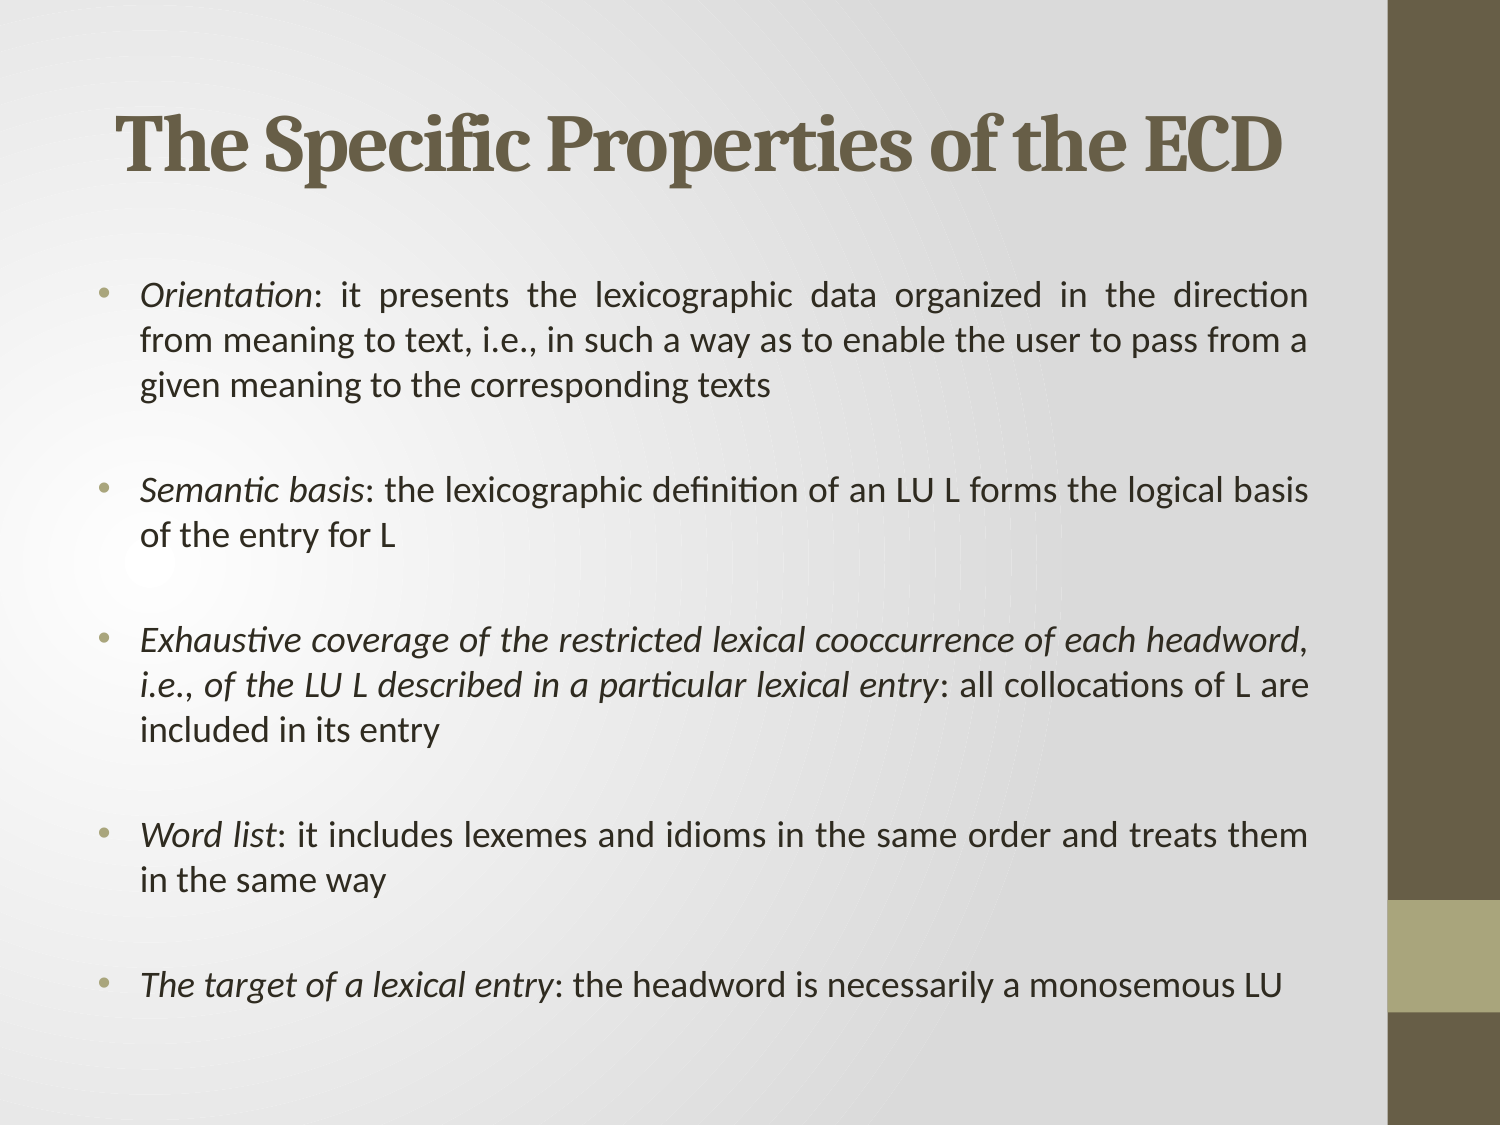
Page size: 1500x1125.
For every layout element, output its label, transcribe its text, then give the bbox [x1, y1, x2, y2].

list Orientation: it presents the lexicographic data organized in the direction from meaning to text, i.e., in such a way as to enable the user to pass from a given meaning to the corresponding texts Semantic basis: the lexicographic definition of an LU L forms the logical basis of the entry for L Exhaustive coverage of the restricted lexical cooccurrence of each headword, i.e., of the LU L described in a particular lexical entry: all collocations of L are included in its entry Word list: it includes lexemes and idioms in the same order and treats them in the same way The target of a lexical entry: the headword is necessarily a monosemous LU [75, 262, 1325, 1050]
title The Specific Properties of the ECD [75, 45, 1325, 233]
